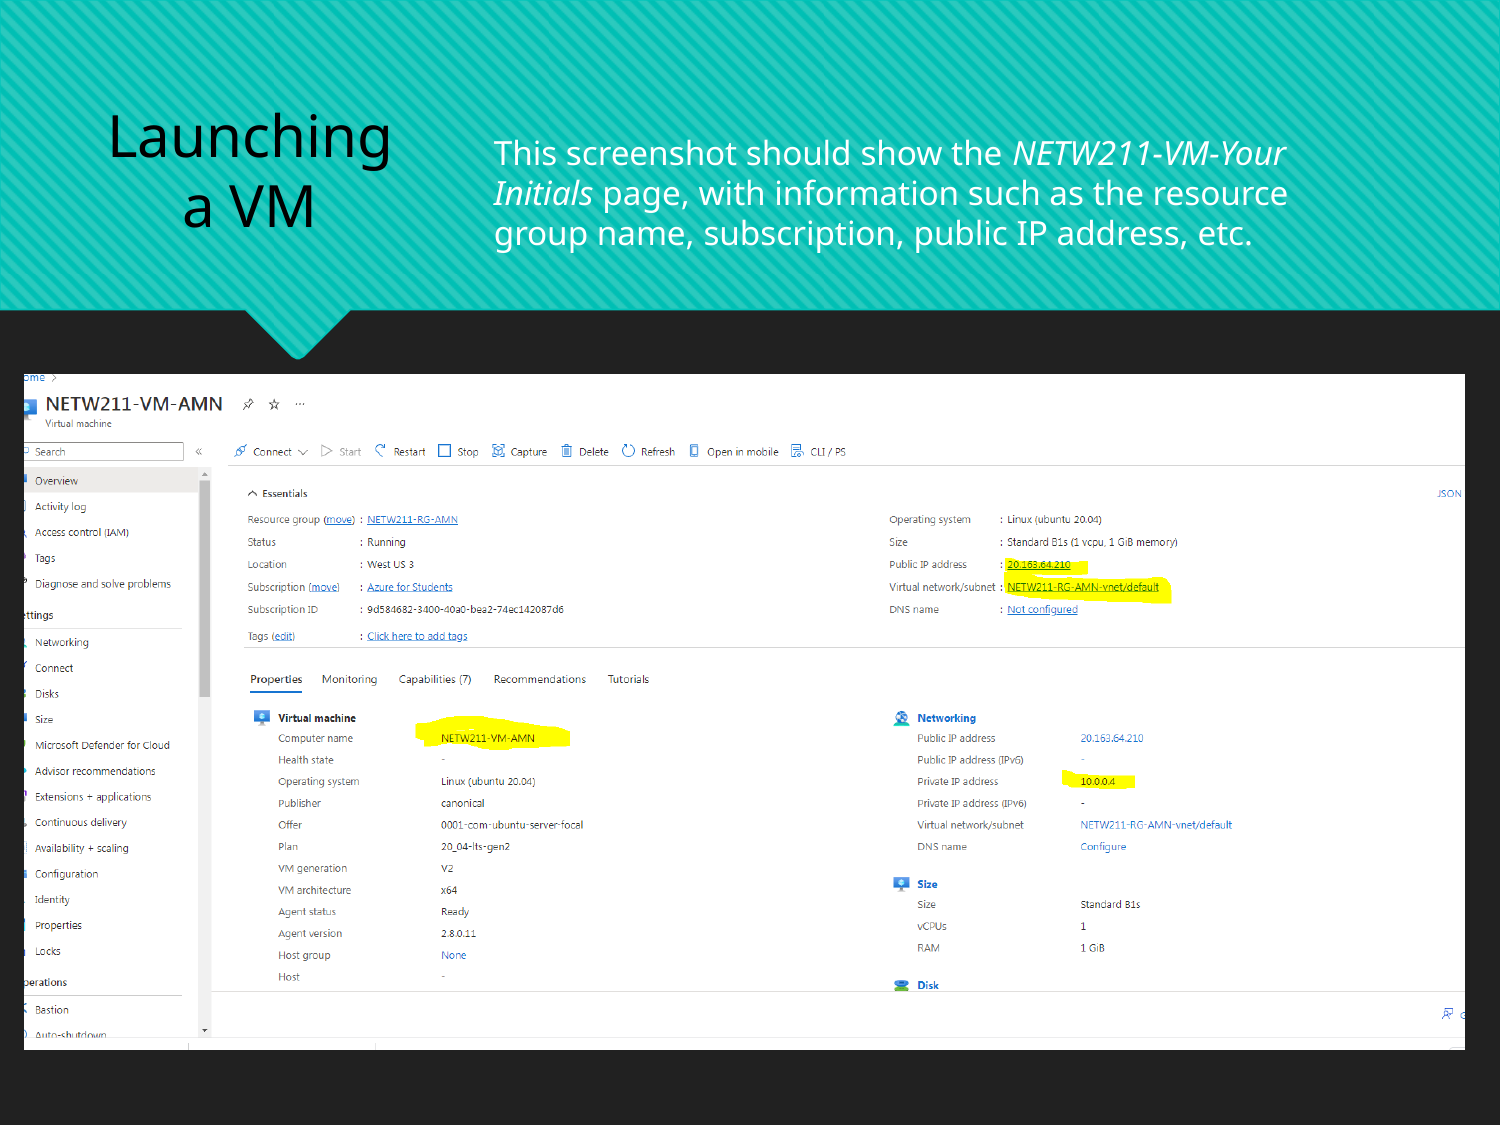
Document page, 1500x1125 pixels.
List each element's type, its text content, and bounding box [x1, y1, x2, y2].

picture [24, 374, 1466, 1051]
text_box Launching a VM [75, 75, 425, 263]
text_box This screenshot should show the NETW211-VM-Your Initials page, with information such as the resource group name, subscription, public IP address, etc. [479, 125, 1405, 313]
